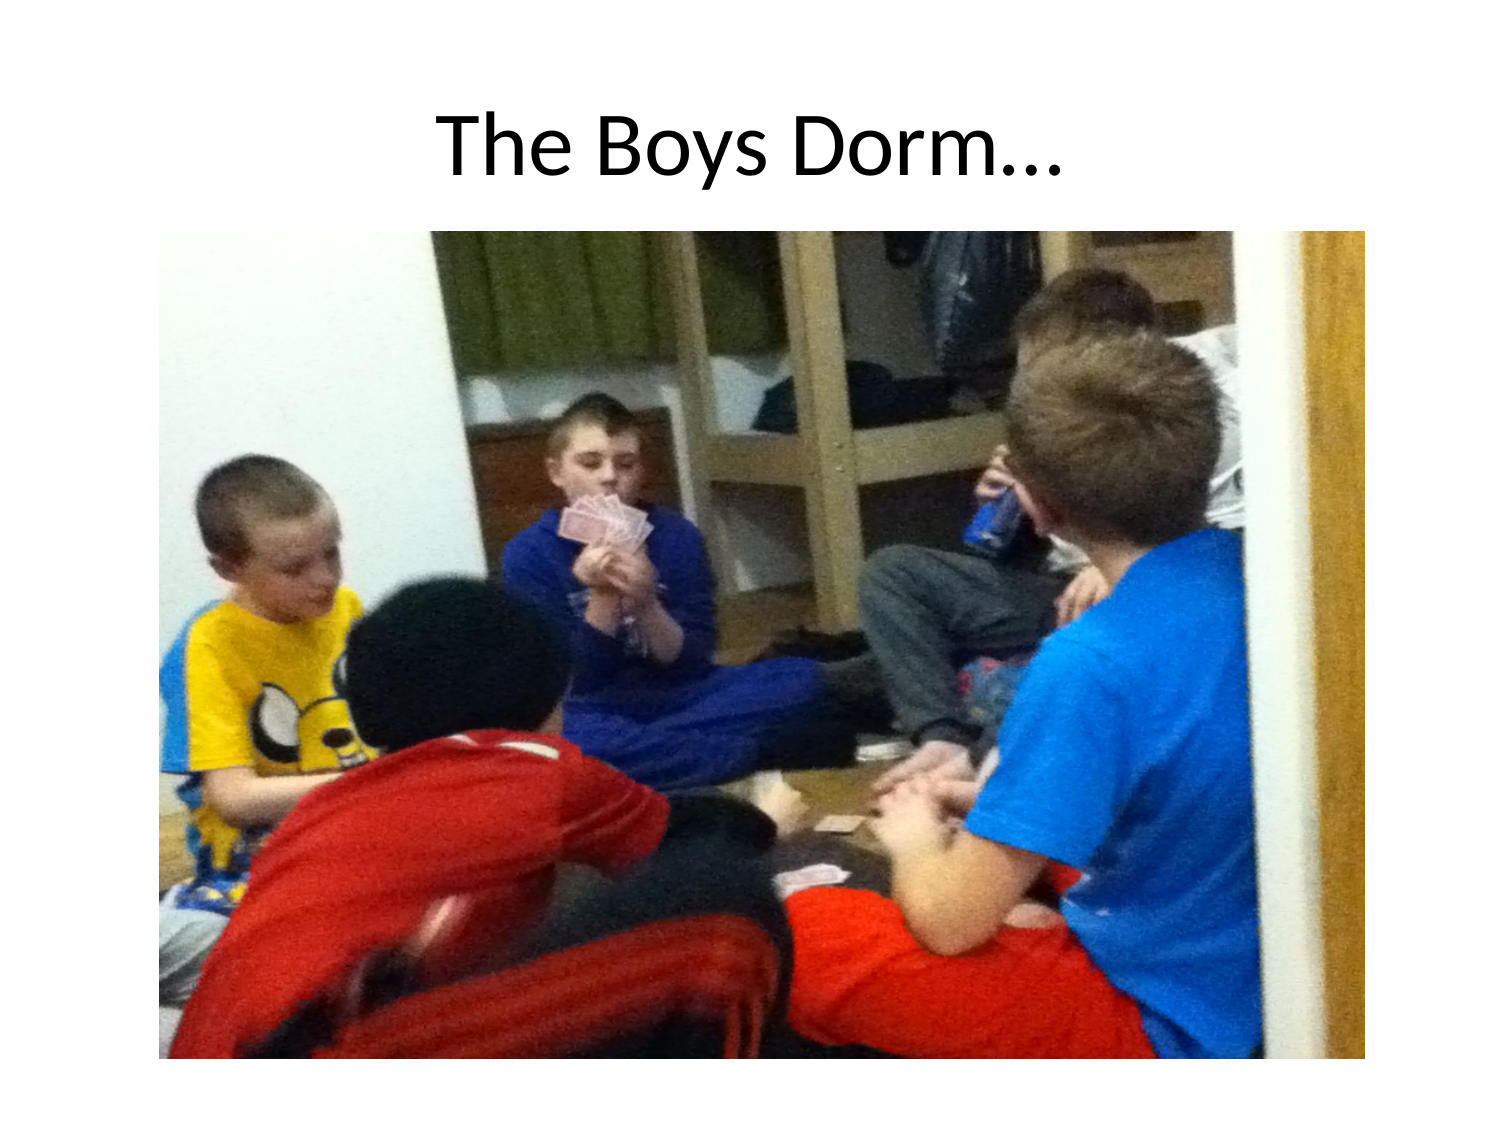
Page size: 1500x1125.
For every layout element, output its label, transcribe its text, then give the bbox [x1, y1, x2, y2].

title The Boys Dorm… [75, 45, 1425, 233]
picture [159, 231, 1365, 1059]
